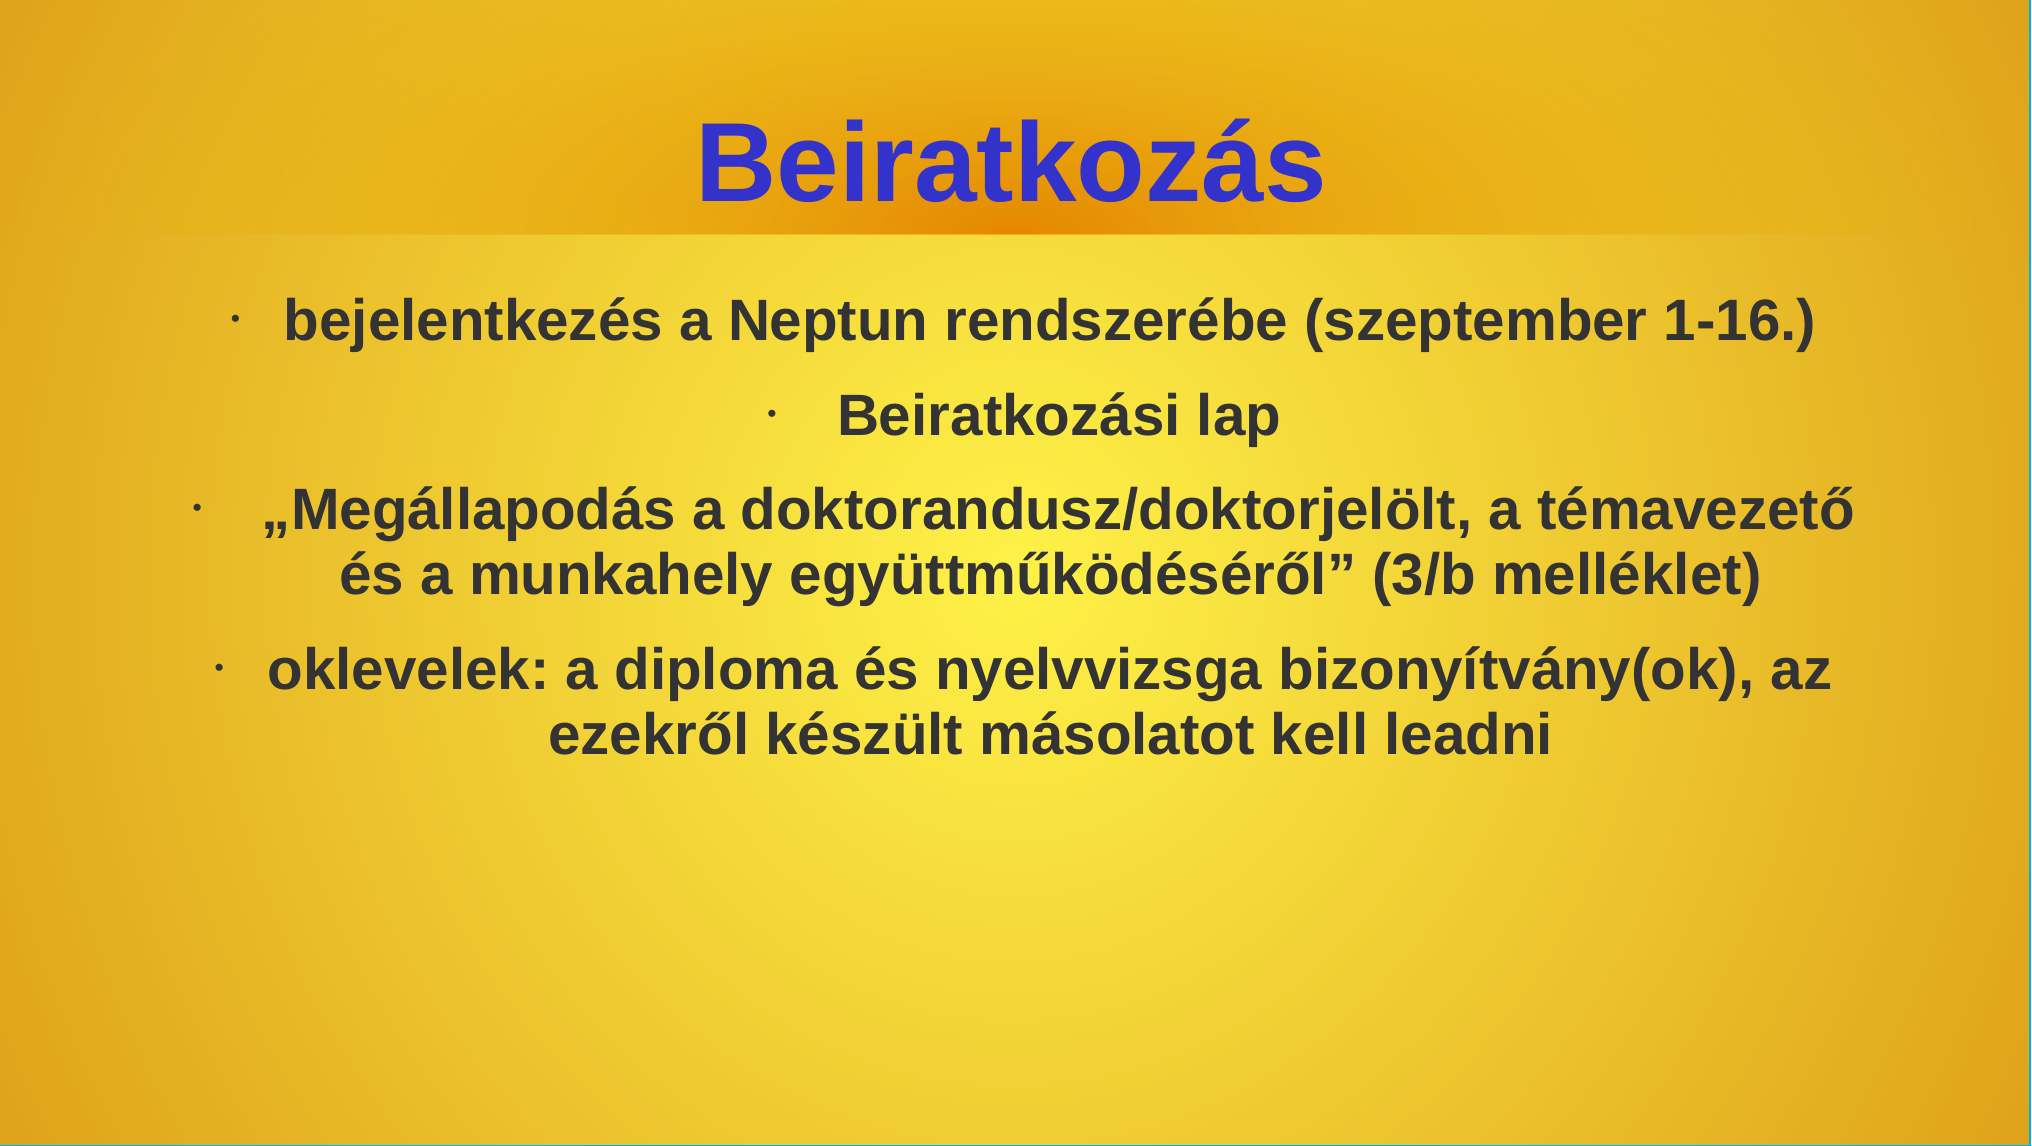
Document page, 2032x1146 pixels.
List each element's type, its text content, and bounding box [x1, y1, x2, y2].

list bejelentkezés a Neptun rendszerébe (szeptember 1-16.) Beiratkozási lap „Megállapodás a doktorandusz/doktorjelölt, a témavezető és a munkahely együttműködéséről” (3/b melléklet) oklevelek: a diploma és nyelvvizsga bizonyítvány(ok), az ezekről készült másolatot kell leadni [165, 283, 1867, 949]
title Beiratkozás [96, 64, 1926, 257]
